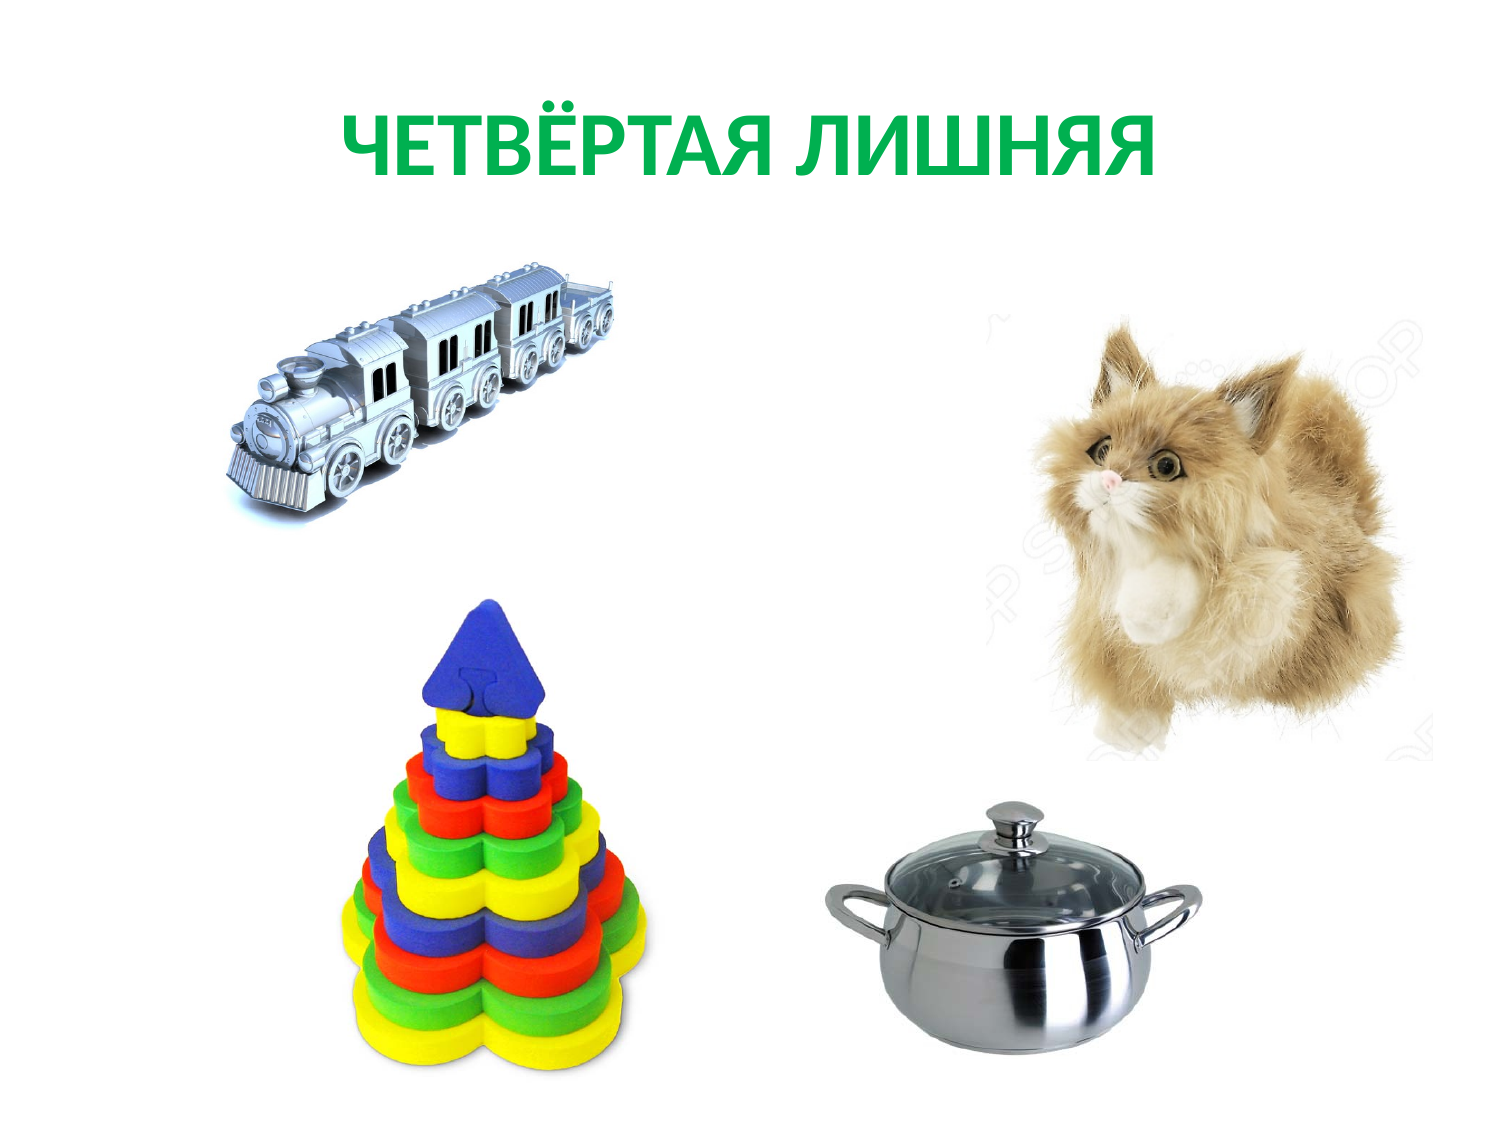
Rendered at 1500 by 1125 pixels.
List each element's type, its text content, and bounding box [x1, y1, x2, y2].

picture [820, 798, 1209, 1059]
title ЧЕТВЁРТАЯ ЛИШНЯЯ [75, 45, 1425, 233]
picture [135, 184, 692, 1091]
picture [985, 314, 1433, 761]
